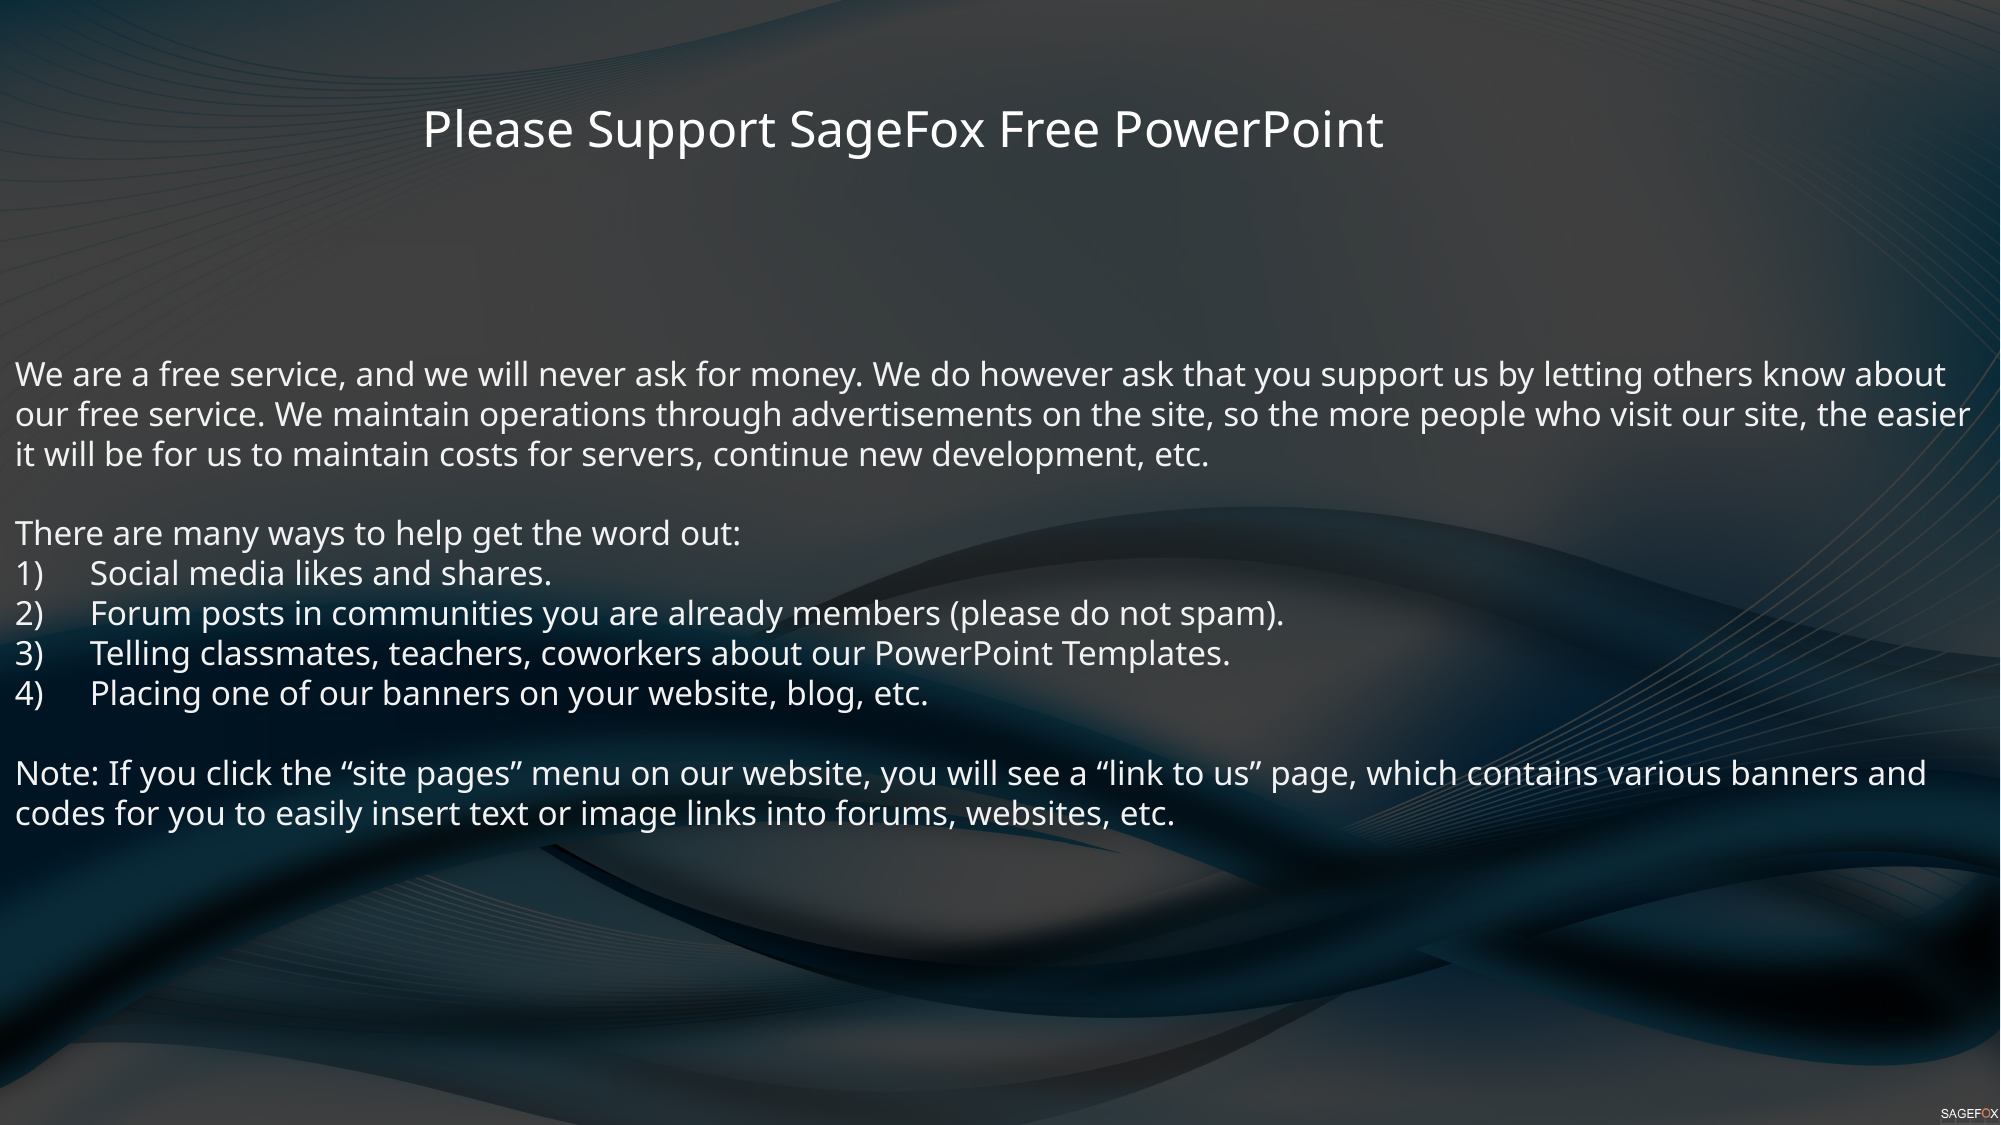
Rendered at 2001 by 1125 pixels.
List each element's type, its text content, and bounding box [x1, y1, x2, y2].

text_box We are a free service, and we will never ask for money. We do however ask that you support us by letting others know about our free service. We maintain operations through advertisements on the site, so the more people who visit our site, the easier it will be for us to maintain costs for servers, continue new development, etc. There are many ways to help get the word out: Social media likes and shares. Forum posts in communities you are already members (please do not spam). Telling classmates, teachers, coworkers about our PowerPoint Templates. Placing one of our banners on your website, blog, etc. Note: If you click the “site pages” menu on our website, you will see a “link to us” page, which contains various banners and codes for you to easily insert text or image links into forums, websites, etc. [0, 0, 2000, 1125]
title Please Support SageFox Free PowerPoint [363, 72, 1444, 190]
